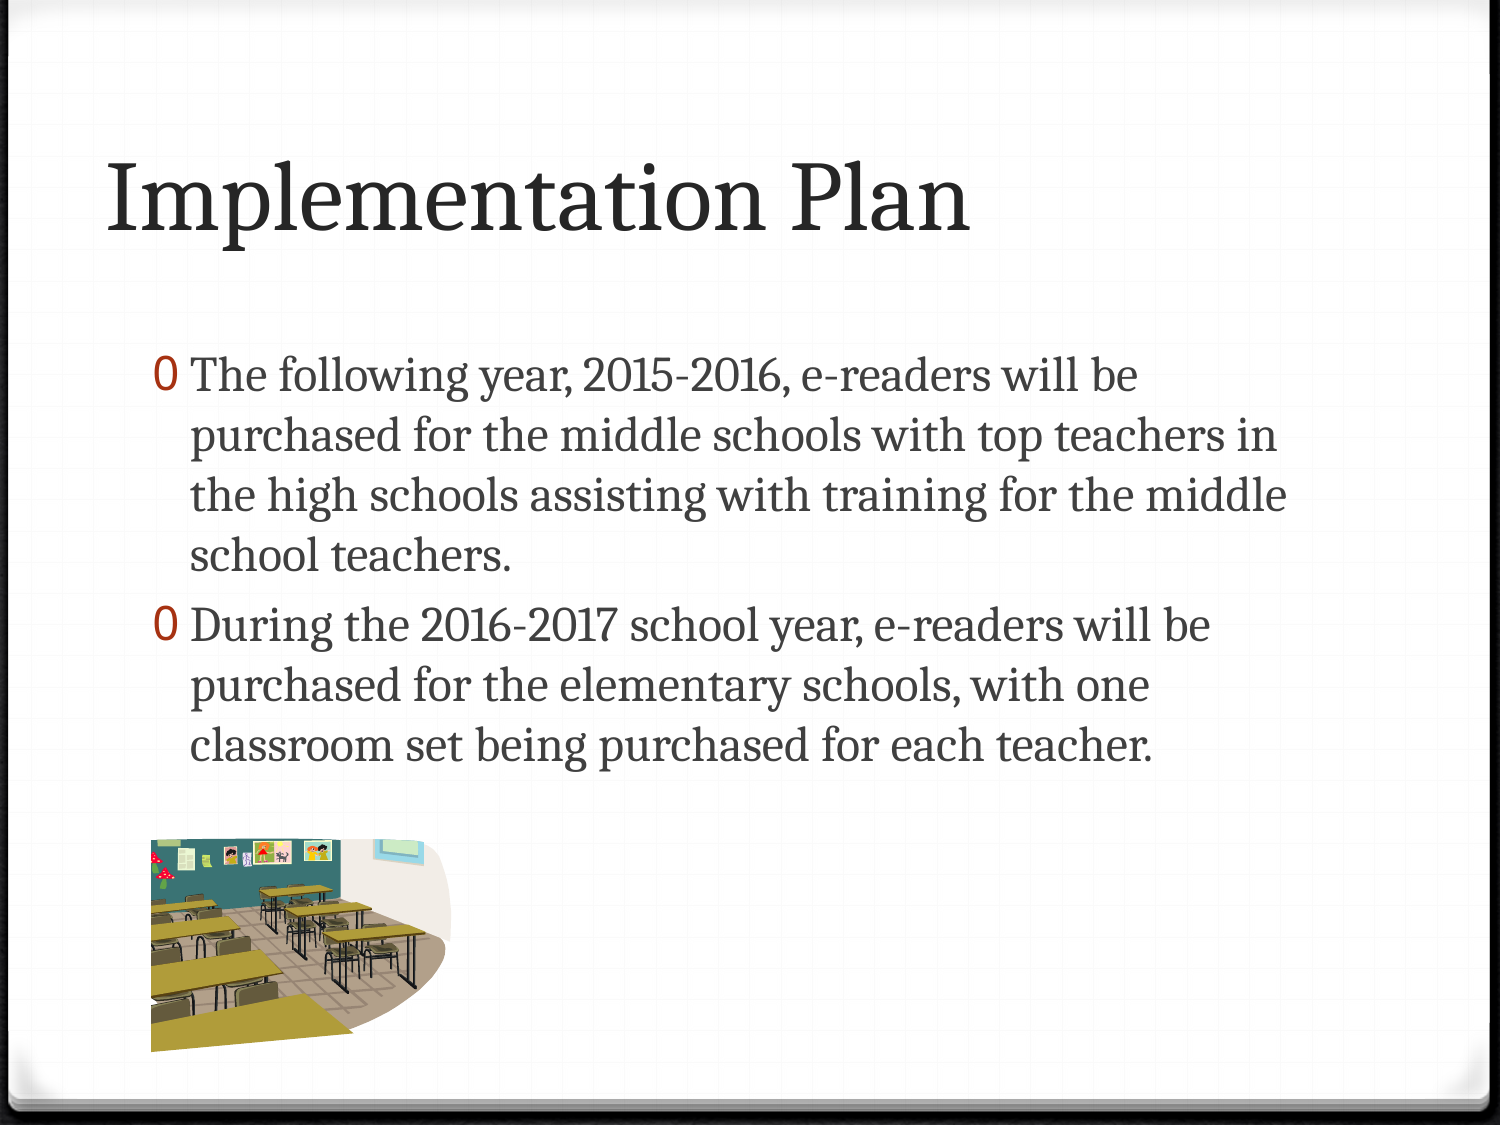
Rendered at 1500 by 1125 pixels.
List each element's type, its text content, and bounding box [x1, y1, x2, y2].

title Implementation Plan [90, 71, 1410, 309]
picture [0, 0, 1500, 1125]
list The following year, 2015-2016, e-readers will be purchased for the middle schools with top teachers in the high schools assisting with training for the middle school teachers. During the 2016-2017 school year, e-readers will be purchased for the elementary schools, with one classroom set being purchased for each teacher. [137, 334, 1363, 983]
